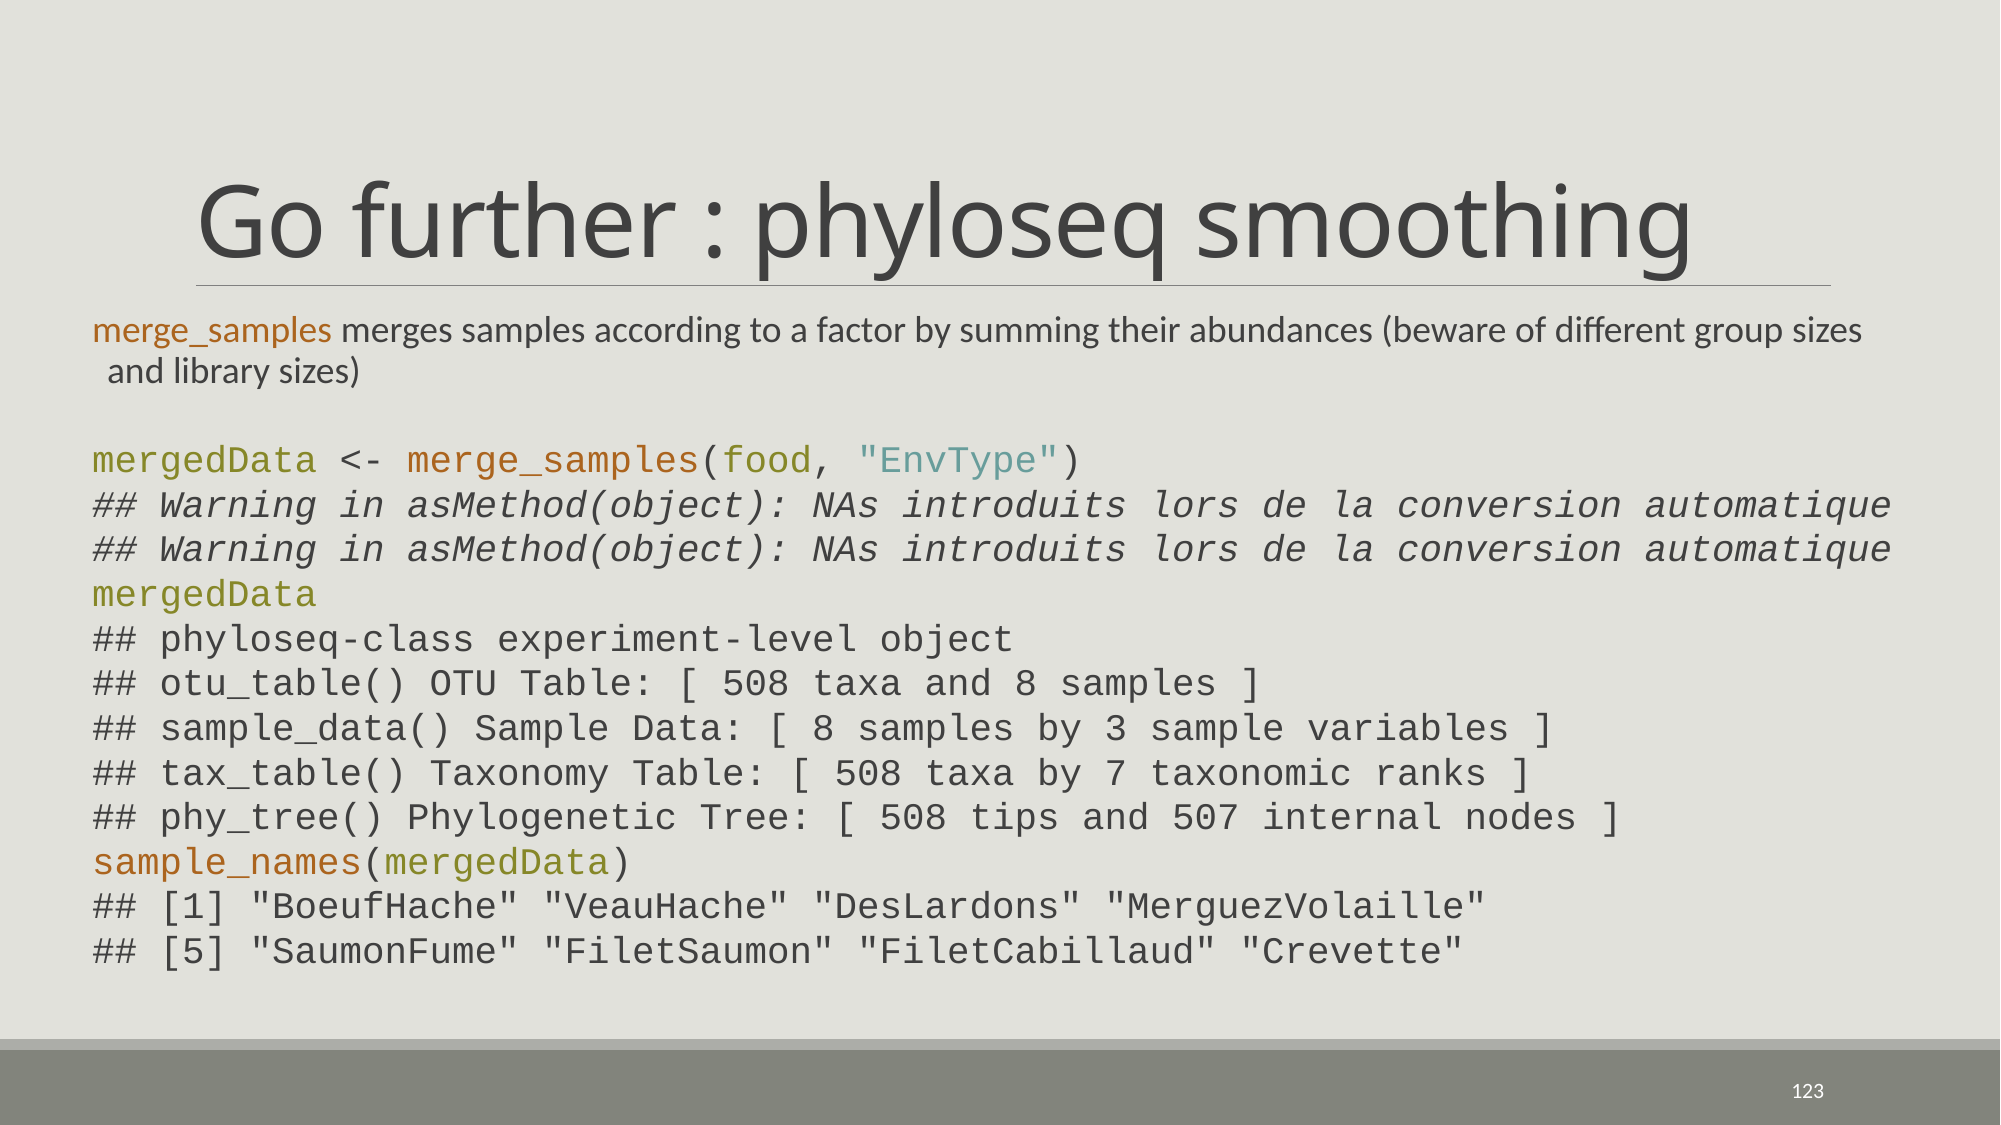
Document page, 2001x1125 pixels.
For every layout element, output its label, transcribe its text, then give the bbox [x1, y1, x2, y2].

title Go further : phyloseq smoothing [180, 47, 1830, 285]
slide_number 123 [1624, 1059, 1840, 1120]
list merge_samples merges samples according to a factor by summing their abundances (beware of different group sizes and library sizes) mergedData <- merge_samples(food, "EnvType") ## Warning in asMethod(object): NAs introduits lors de la conversion automatique ## Warning in asMethod(object): NAs introduits lors de la conversion automatique mergedData ## phyloseq-class experiment-level object ## otu_table() OTU Table: [ 508 taxa and 8 samples ] ## sample_data() Sample Data: [ 8 samples by 3 sample variables ] ## tax_table() Taxonomy Table: [ 508 taxa by 7 taxonomic ranks ] ## phy_tree() Phylogenetic Tree: [ 508 tips and 507 internal nodes ] sample_names(mergedData) ## [1] "BoeufHache" "VeauHache" "DesLardons" "MerguezVolaille" ## [5] "SaumonFume" "FiletSaumon" "FiletCabillaud" "Crevette" [92, 302, 1908, 963]
